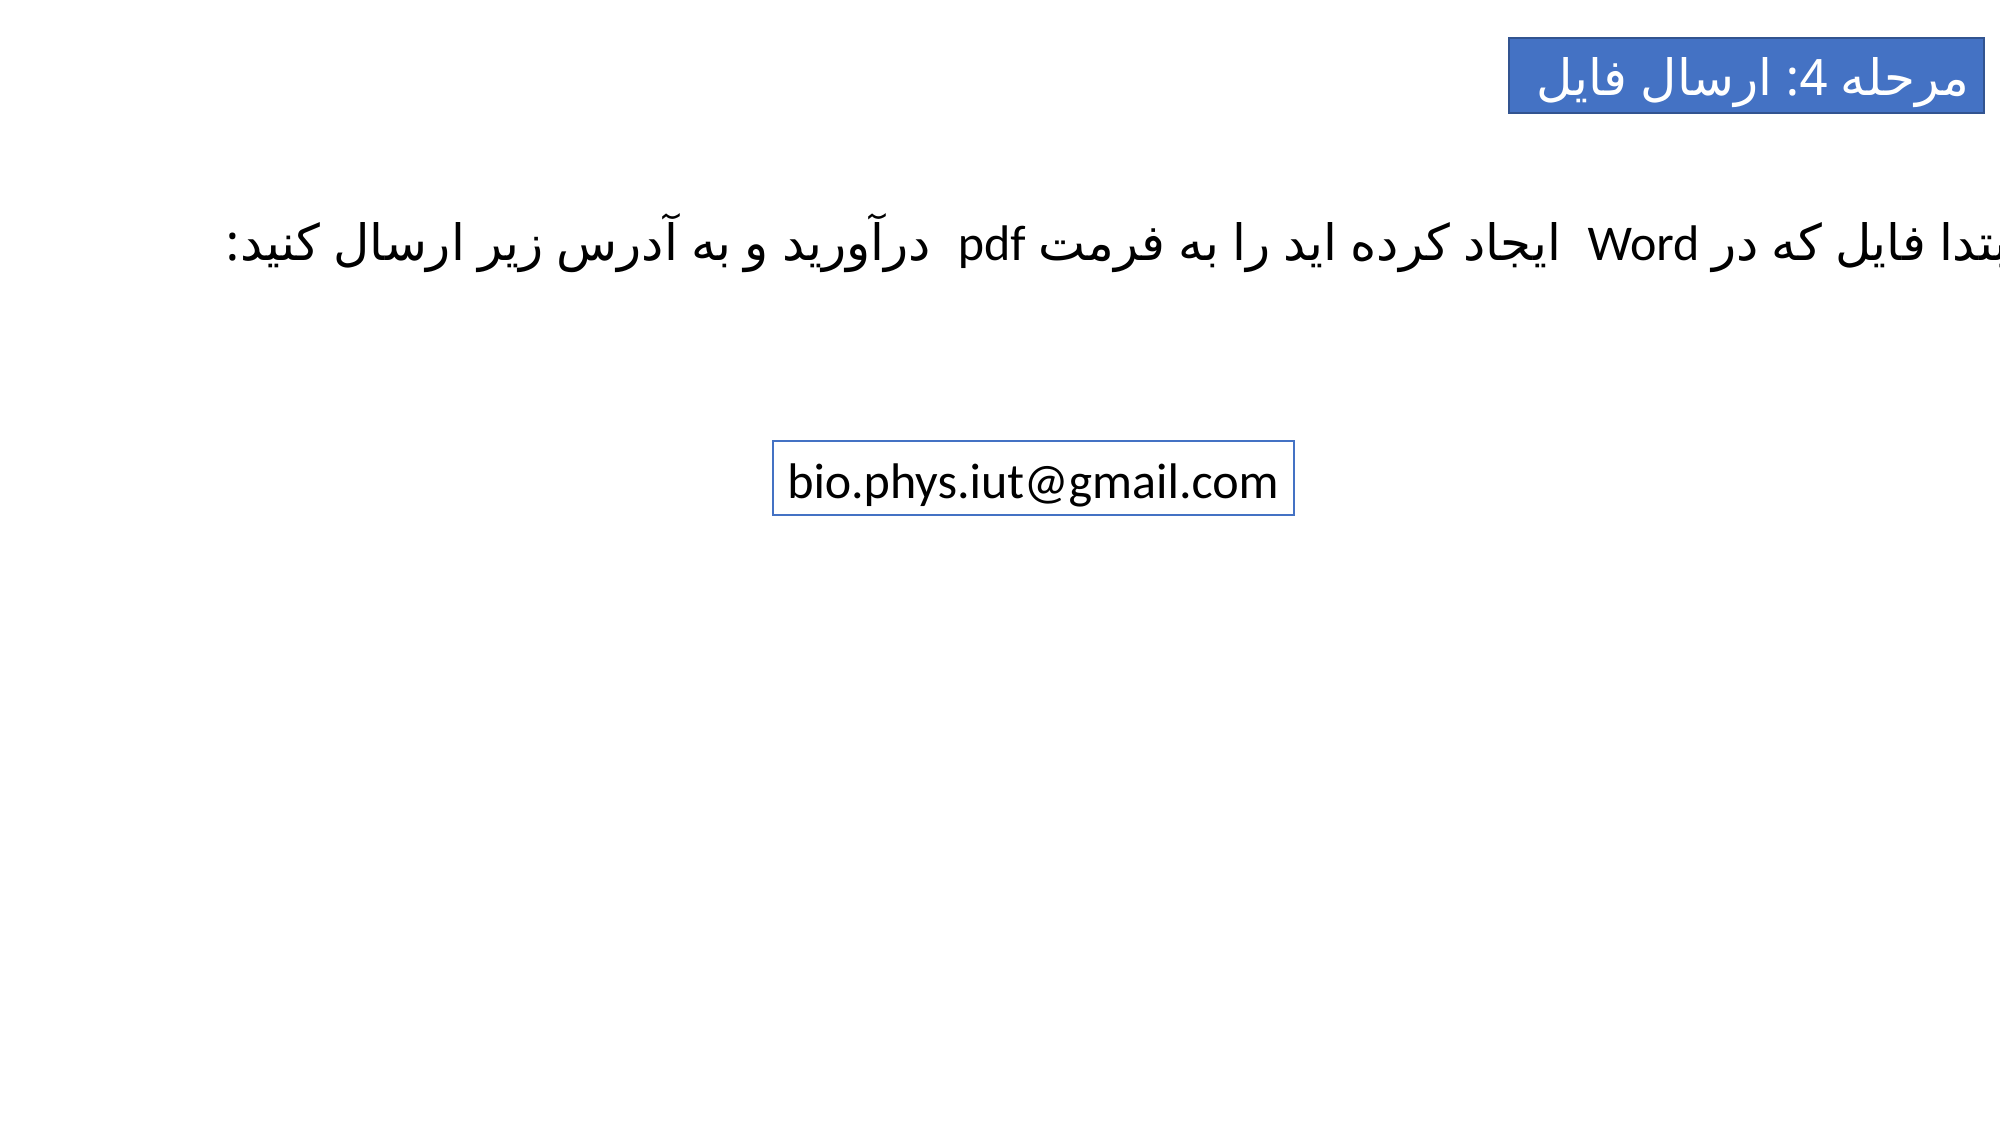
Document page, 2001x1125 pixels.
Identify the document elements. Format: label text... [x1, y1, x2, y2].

text_box ابتدا فایل که در Word ایجاد کرده اید را به فرمت pdf درآورید و به آدرس زیر ارسال کنید: [211, 202, 2000, 278]
text_box مرحله 4: ارسال فایل [1508, 37, 1985, 114]
text_box bio.phys.iut@gmail.com [772, 440, 1295, 516]
